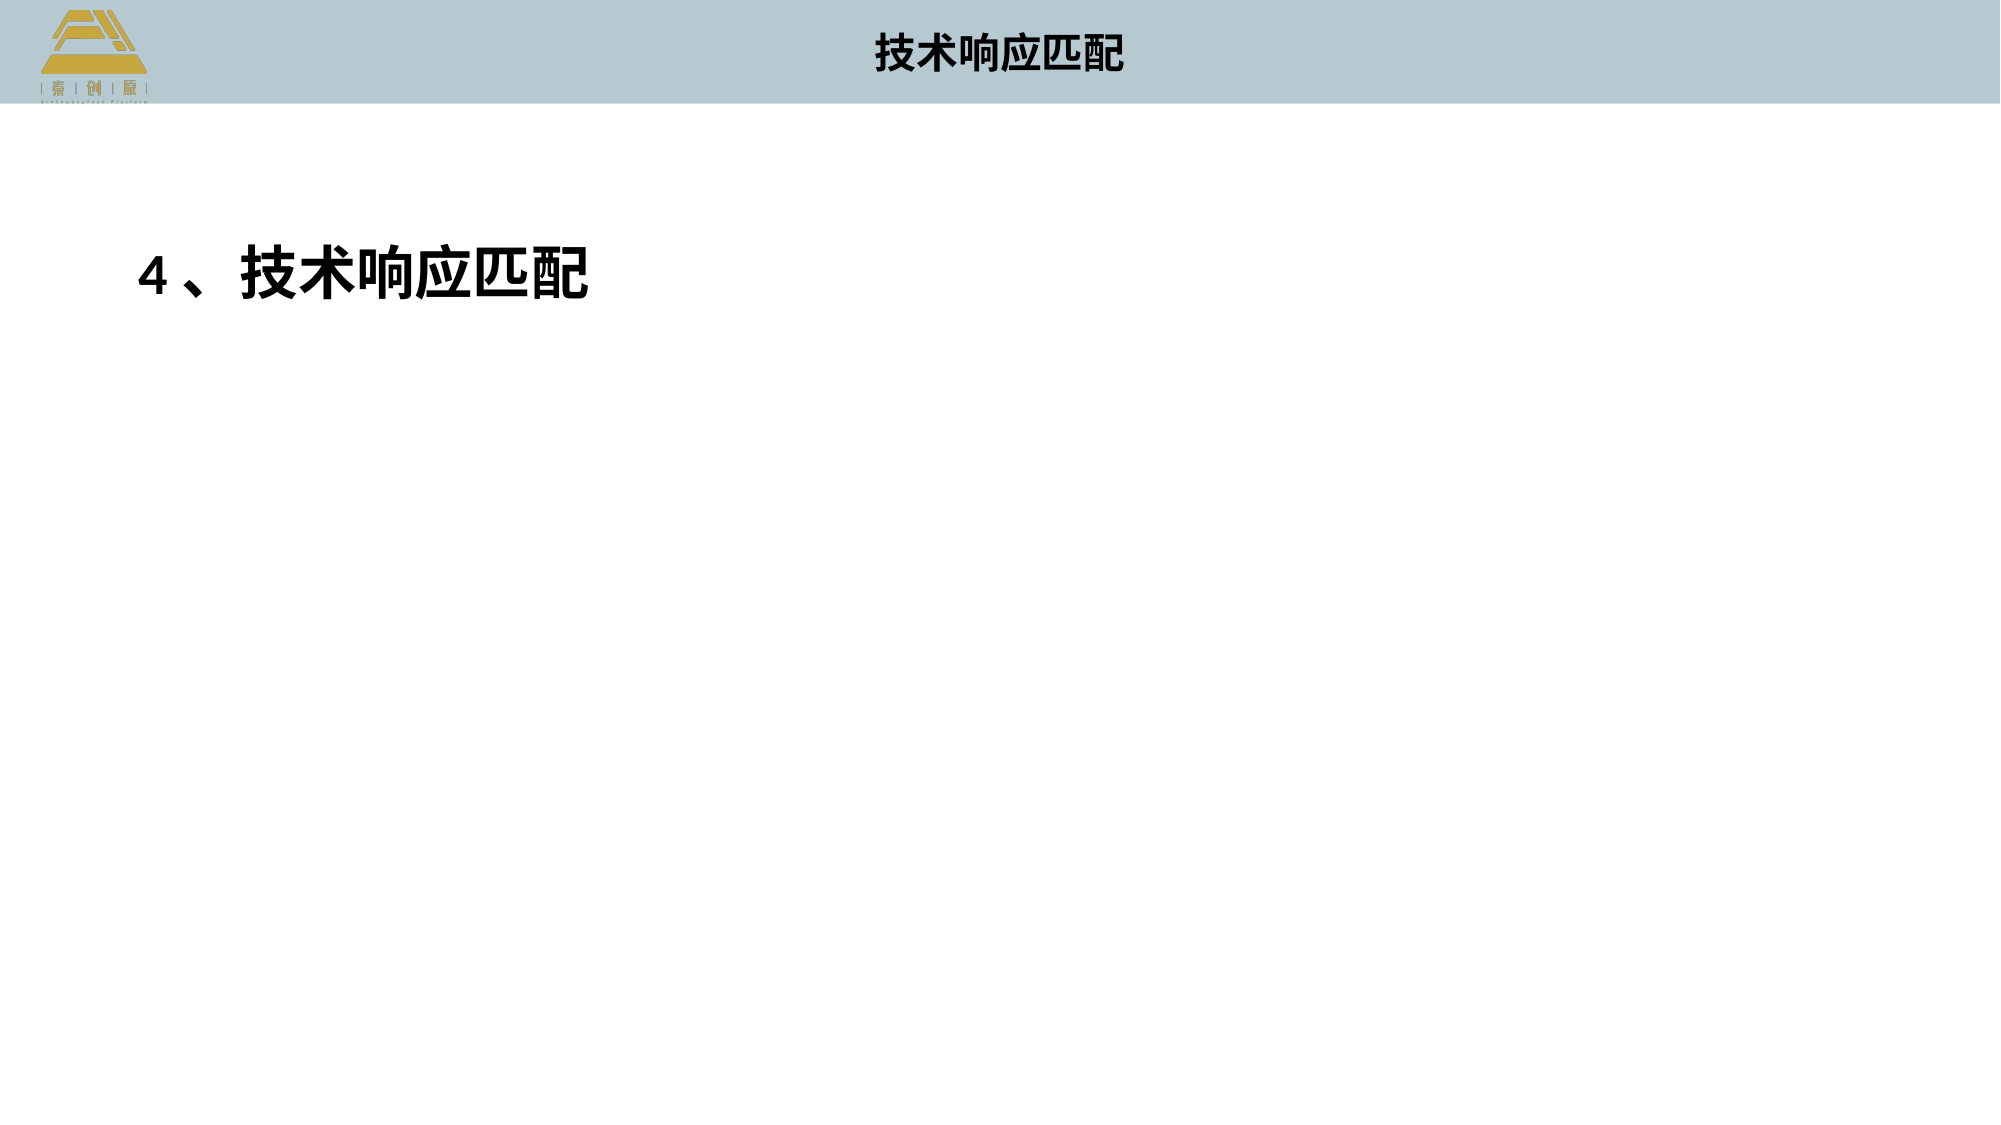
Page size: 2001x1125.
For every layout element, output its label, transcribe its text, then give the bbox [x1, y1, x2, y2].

text_box 技术响应匹配 [0, 0, 2000, 106]
text_box 4、技术响应匹配 [93, 158, 1593, 314]
picture [41, 10, 147, 104]
